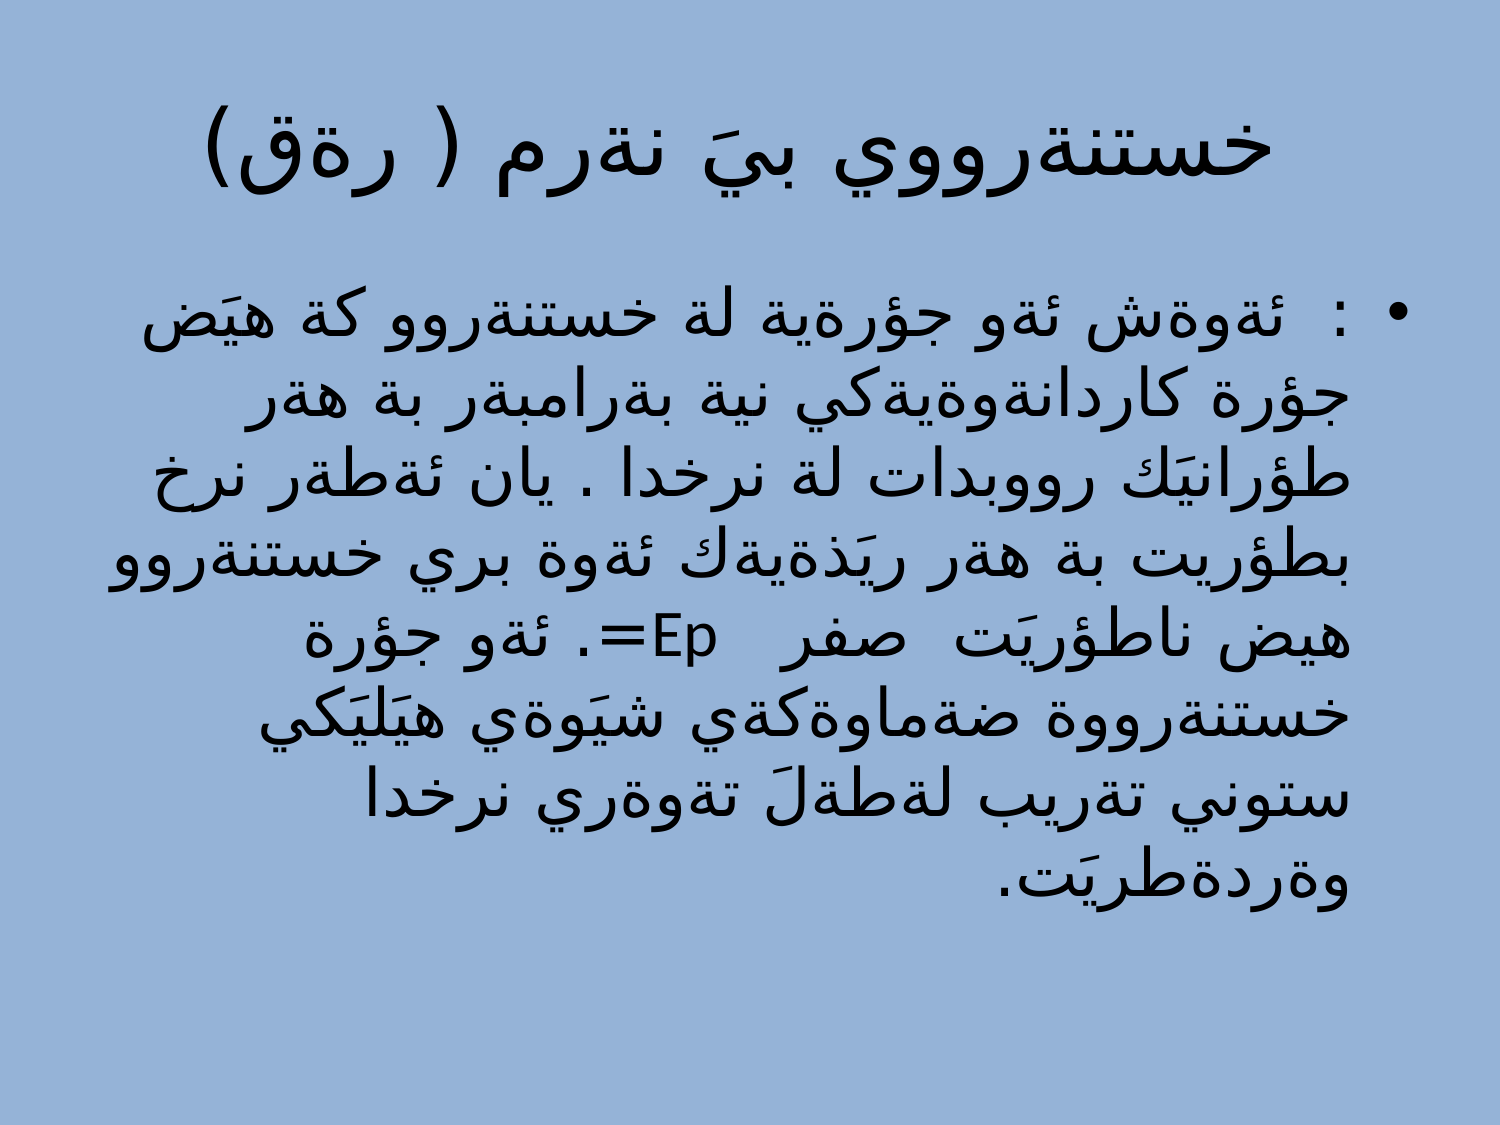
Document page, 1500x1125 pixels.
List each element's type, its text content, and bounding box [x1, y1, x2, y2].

title خستنةرووي بيَ نةرم ( رةق) [75, 45, 1425, 233]
list : ئةوةش ئةو جؤرةية لة خستنةروو كة هيَض جؤرة كاردانةوةيةكي نية بةرامبةر بة هةر طؤرانيَك رووبدات لة نرخدا . يان ئةطةر نرخ بطؤريت بة هةر ريَذةيةك ئةوة بري خستنةروو هيض ناطؤريَت صفر Ep=. ئةو جؤرة خستنةرووة ضةماوةكةي شيَوةي هيَليَكي ستوني تةريب لةطةلَ تةوةري نرخدا وةردةطريَت. [75, 262, 1425, 1005]
